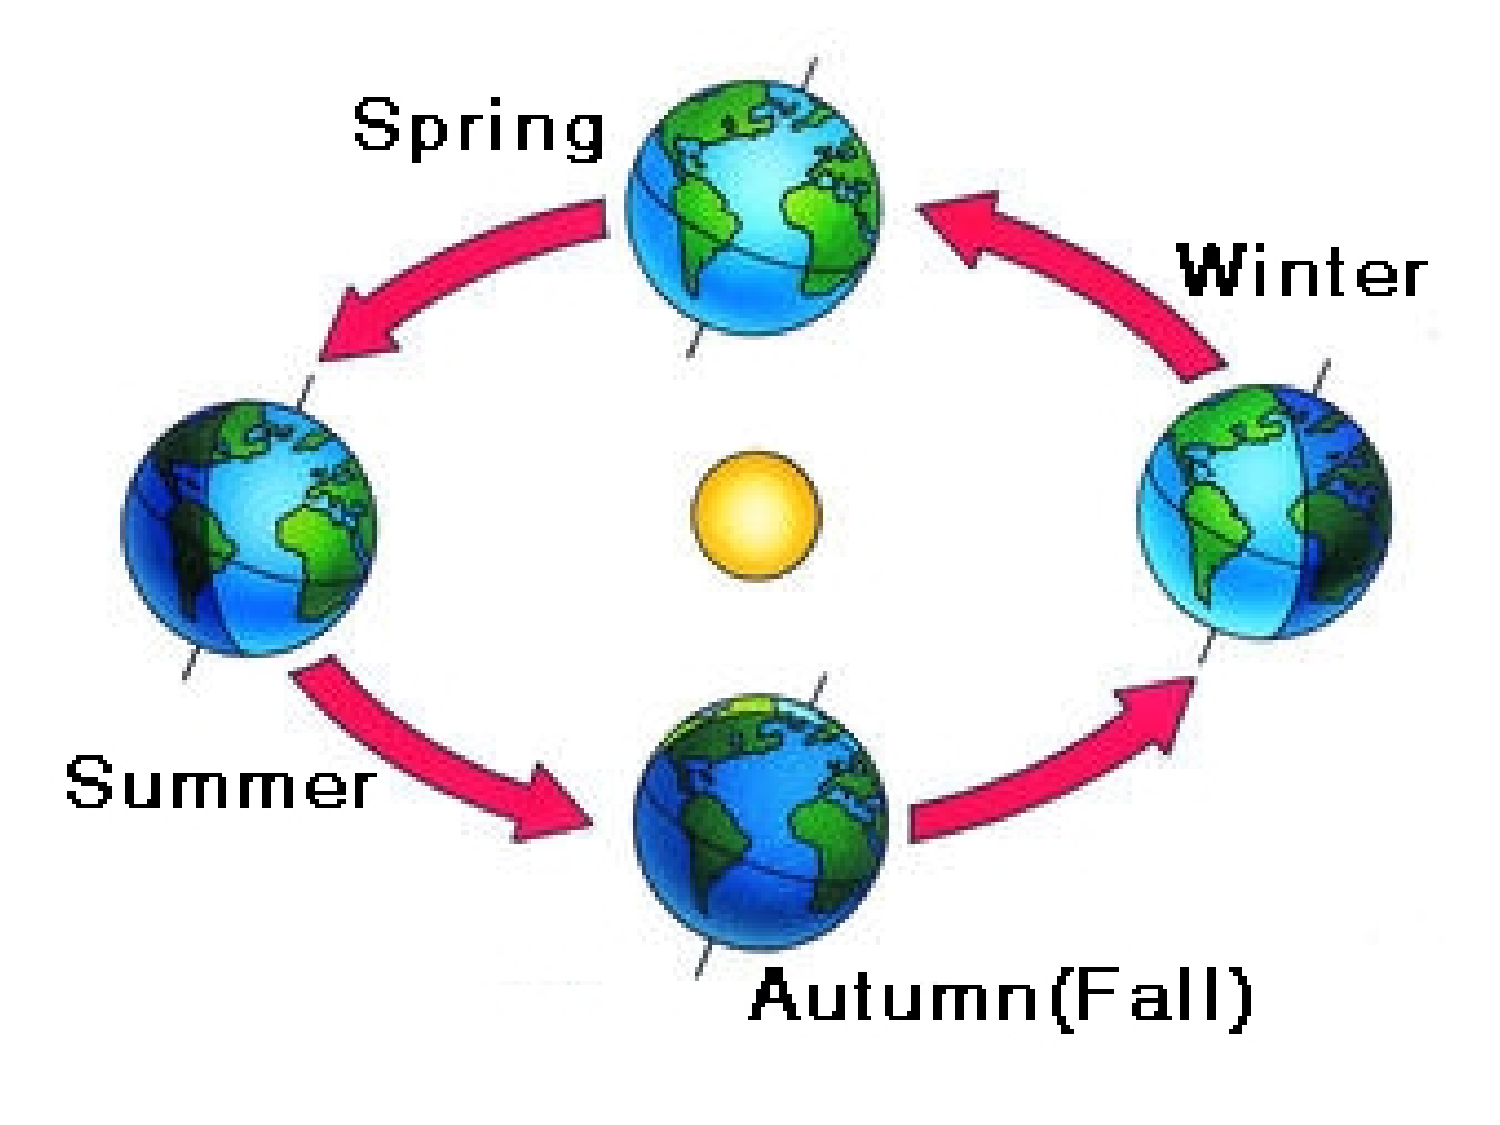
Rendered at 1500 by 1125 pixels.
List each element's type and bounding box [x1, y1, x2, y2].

picture [37, 26, 1446, 1065]
